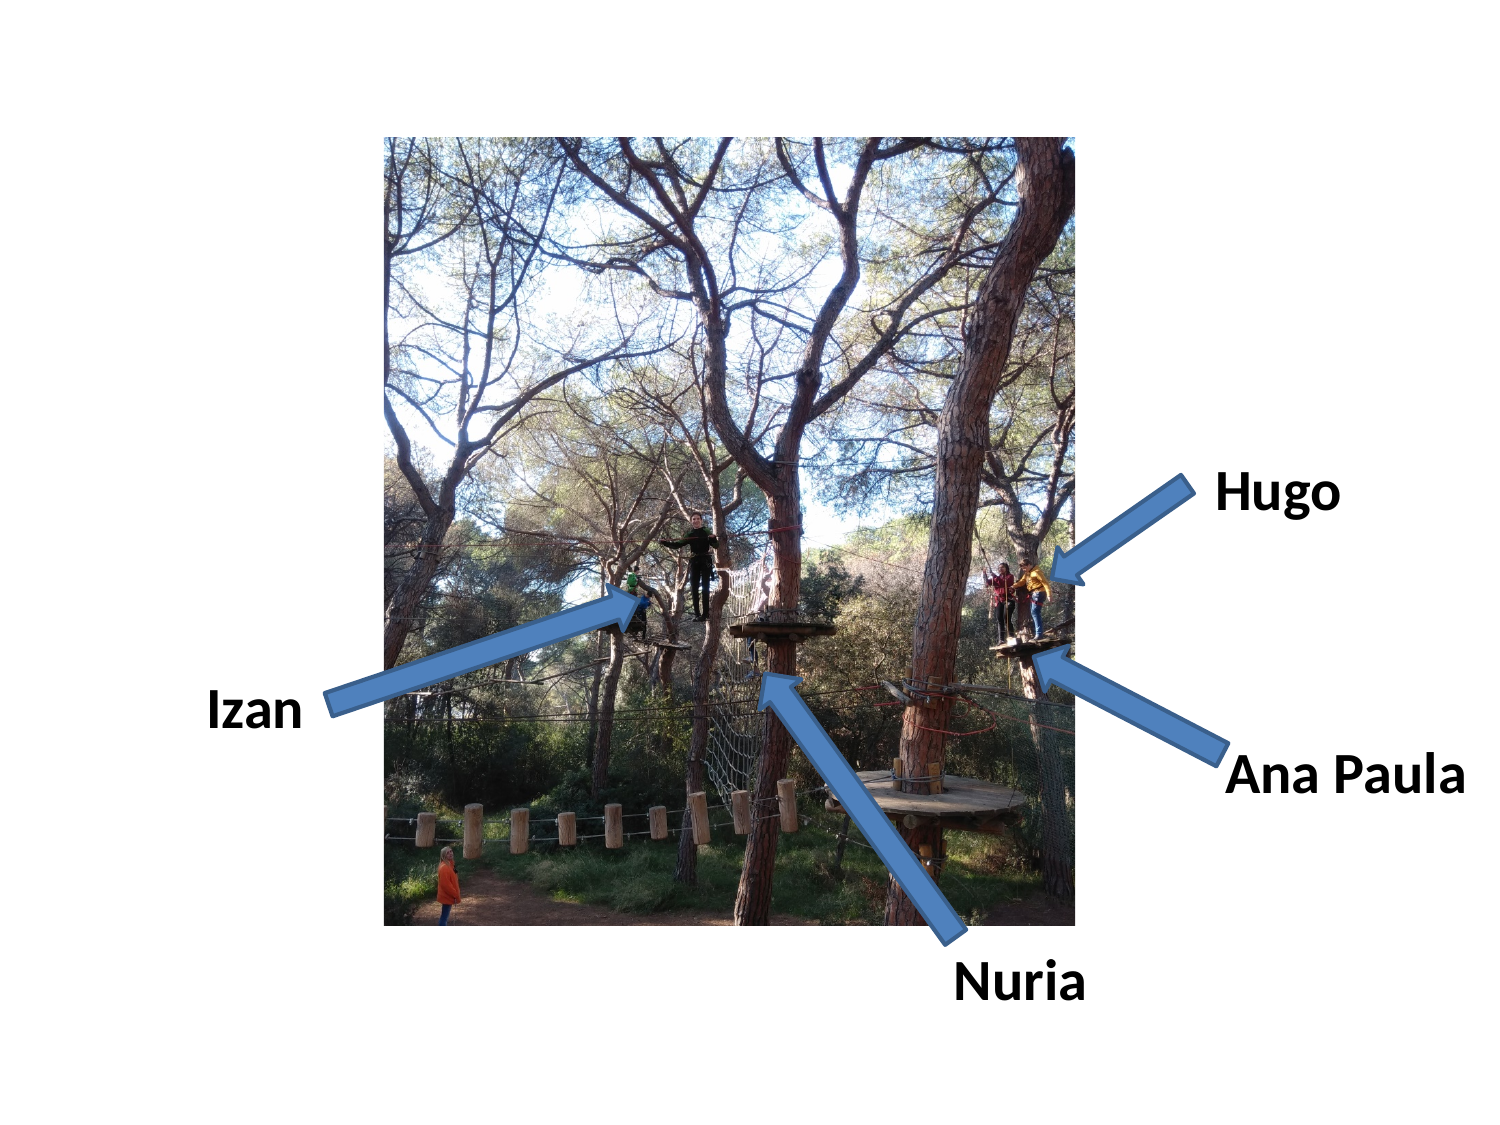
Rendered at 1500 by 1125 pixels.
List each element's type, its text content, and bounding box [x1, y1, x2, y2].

text_box Ana Paula [1210, 727, 1500, 813]
text_box [348, 672, 378, 714]
picture [383, 136, 1076, 927]
text_box Hugo [1200, 444, 1500, 530]
text_box Izan [191, 662, 348, 748]
text_box [1080, 472, 1197, 587]
text_box Nuria [938, 935, 1152, 1020]
text_box [1080, 663, 1210, 766]
